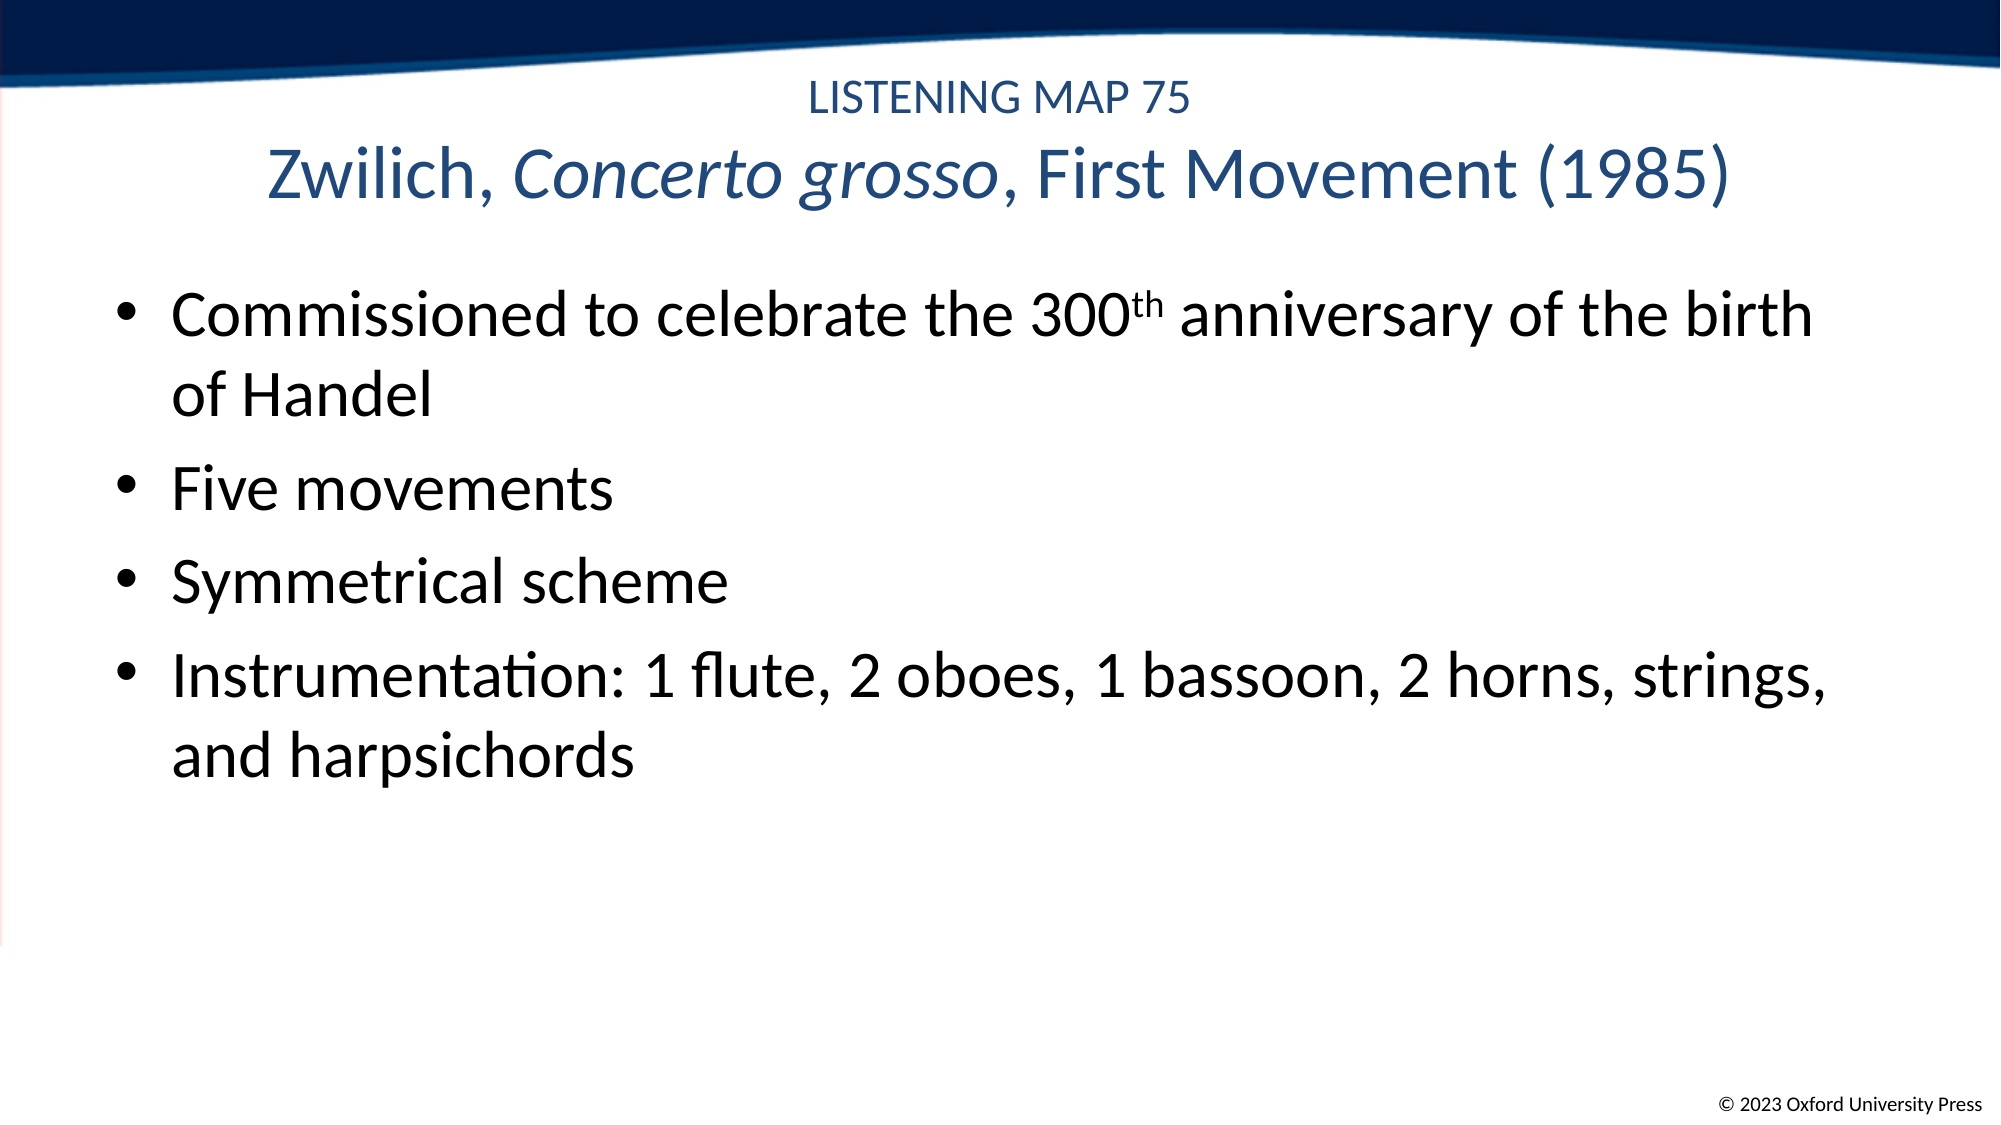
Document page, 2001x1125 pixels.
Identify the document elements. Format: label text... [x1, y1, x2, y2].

picture [0, 0, 2000, 1125]
title LISTENING MAP 75 Zwilich, Concerto grosso, First Movement (1985) [99, 45, 1900, 233]
list Commissioned to celebrate the 300th anniversary of the birth of Handel Five movements Symmetrical scheme Instrumentation: 1 flute, 2 oboes, 1 bassoon, 2 horns, strings, and harpsichords [99, 262, 1900, 1005]
